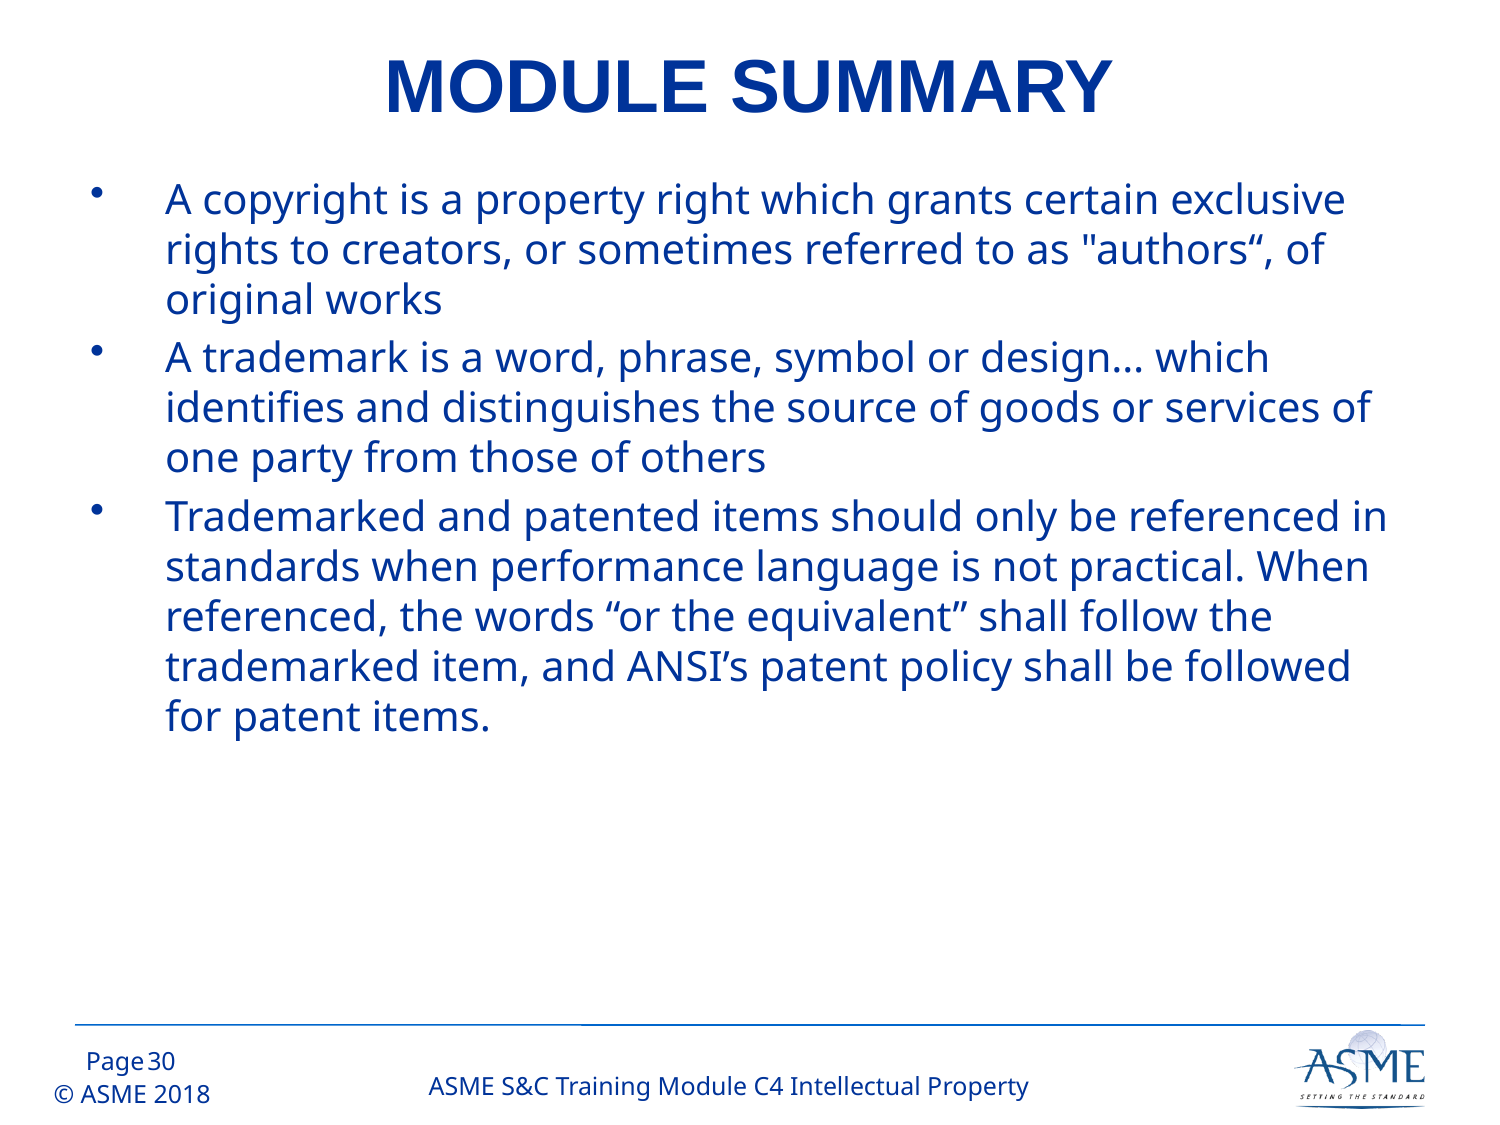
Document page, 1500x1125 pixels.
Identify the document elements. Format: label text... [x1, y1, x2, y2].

list A copyright is a property right which grants certain exclusive rights to creators, or sometimes referred to as "authors“, of original works A trademark is a word, phrase, symbol or design… which identifies and distinguishes the source of goods or services of one party from those of others Trademarked and patented items should only be referenced in standards when performance language is not practical. When referenced, the words “or the equivalent” shall follow the trademarked item, and ANSI’s patent policy shall be followed for patent items. [75, 164, 1425, 960]
slide_number 29 [132, 1037, 204, 1073]
picture [1294, 1030, 1425, 1109]
title MODULE SUMMARY [150, 45, 1350, 121]
footer ASME S&C Training Module C4 Intellectual Property [229, 1062, 1230, 1103]
